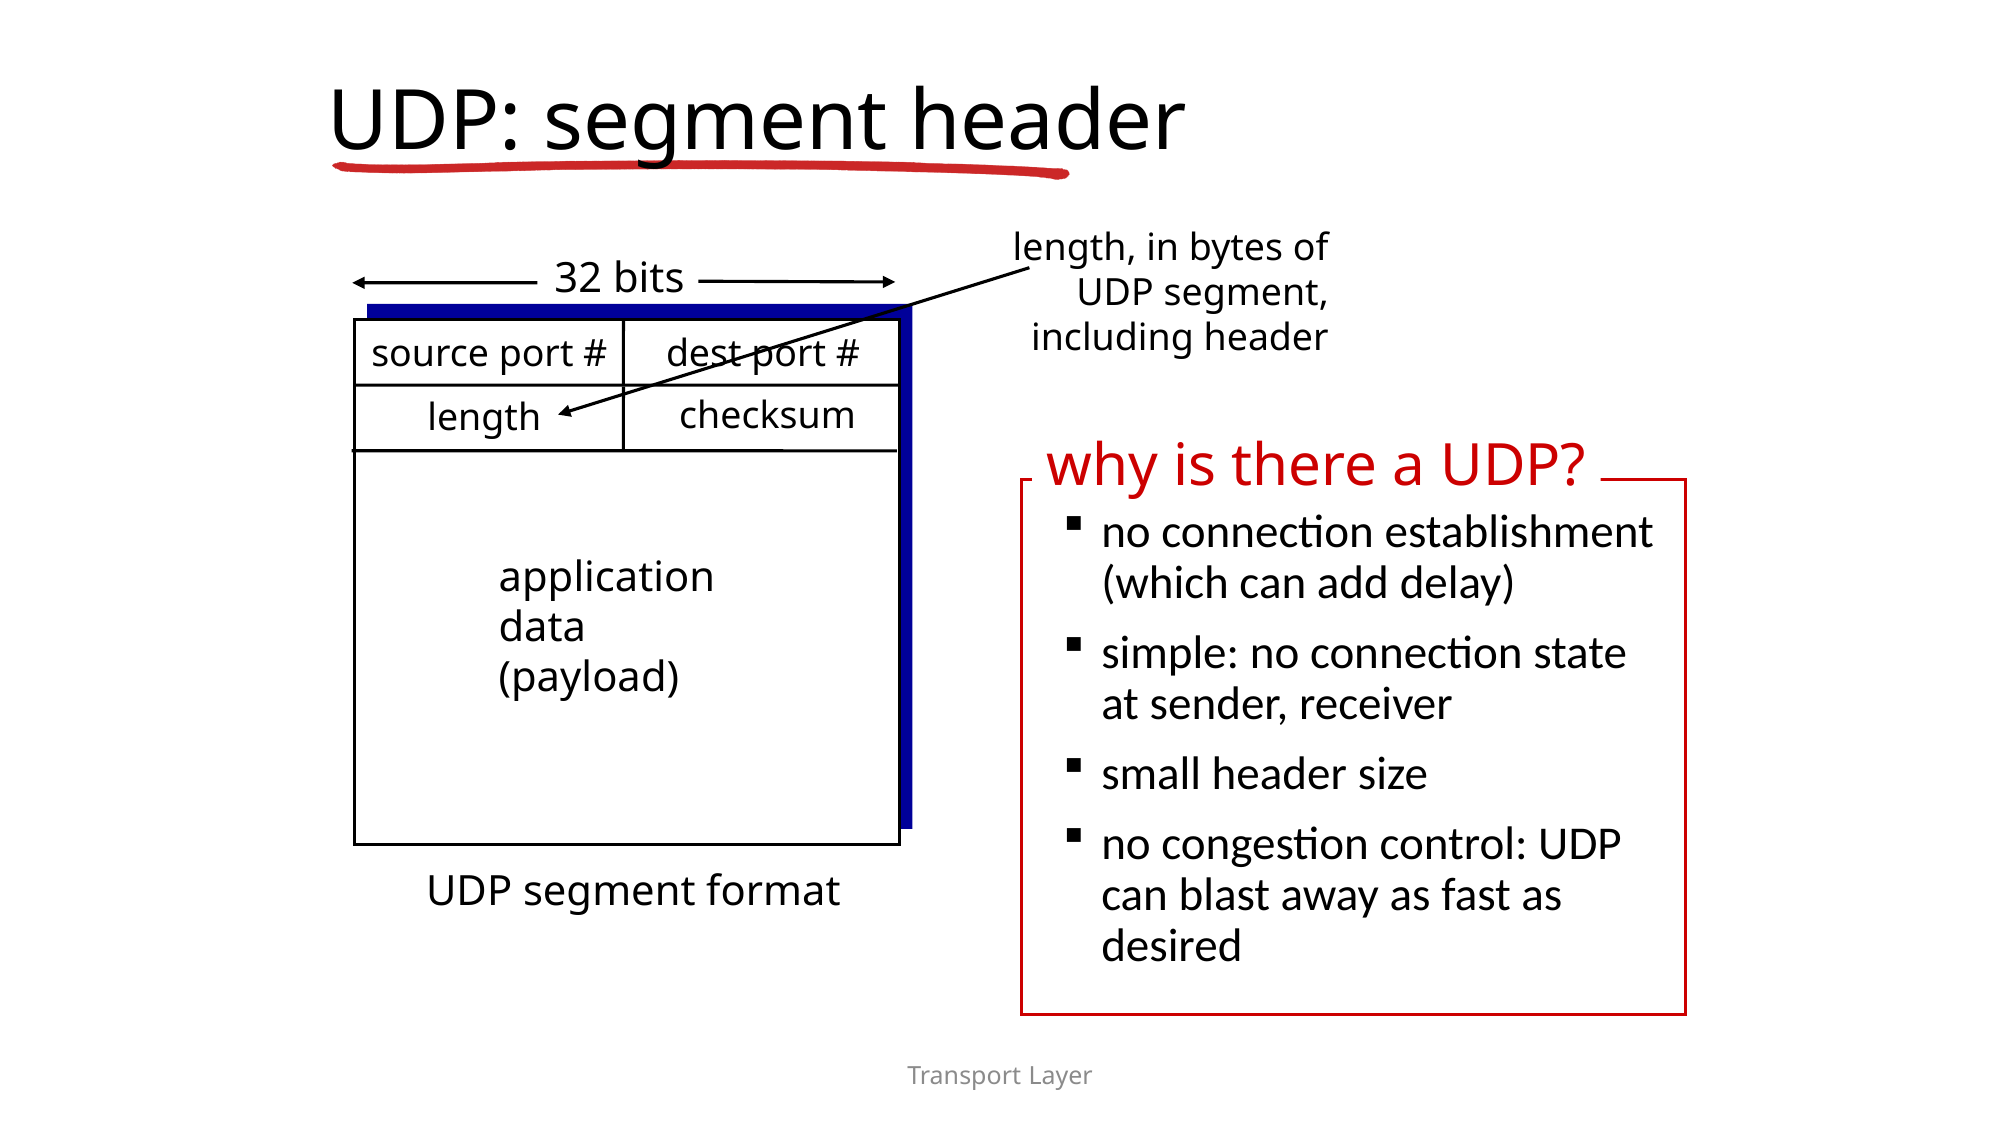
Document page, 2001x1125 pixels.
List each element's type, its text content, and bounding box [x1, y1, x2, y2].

text_box source port # [356, 321, 623, 382]
text_box dest port # [667, 321, 875, 382]
title UDP: segment header [312, 40, 1682, 204]
text_box [1021, 479, 1686, 1015]
text_box dest port # [651, 321, 854, 382]
text_box [869, 305, 913, 829]
text_box [367, 303, 912, 319]
text_box application data (payload) [483, 542, 730, 708]
text_box [558, 267, 1030, 417]
text_box [354, 386, 900, 845]
text_box why is there a UDP? [1032, 433, 1601, 505]
text_box [354, 319, 623, 385]
text_box [698, 275, 896, 289]
text_box length [412, 385, 556, 446]
picture [329, 155, 1079, 185]
text_box checksum [664, 384, 871, 444]
text_box length, in bytes of UDP segment, including header [948, 215, 1344, 366]
text_box UDP segment format [411, 856, 856, 922]
text_box 32 bits [539, 243, 700, 308]
text_box [657, 319, 900, 385]
text_box [624, 319, 861, 385]
footer Transport Layer [662, 1042, 1338, 1103]
text_box [352, 276, 538, 290]
